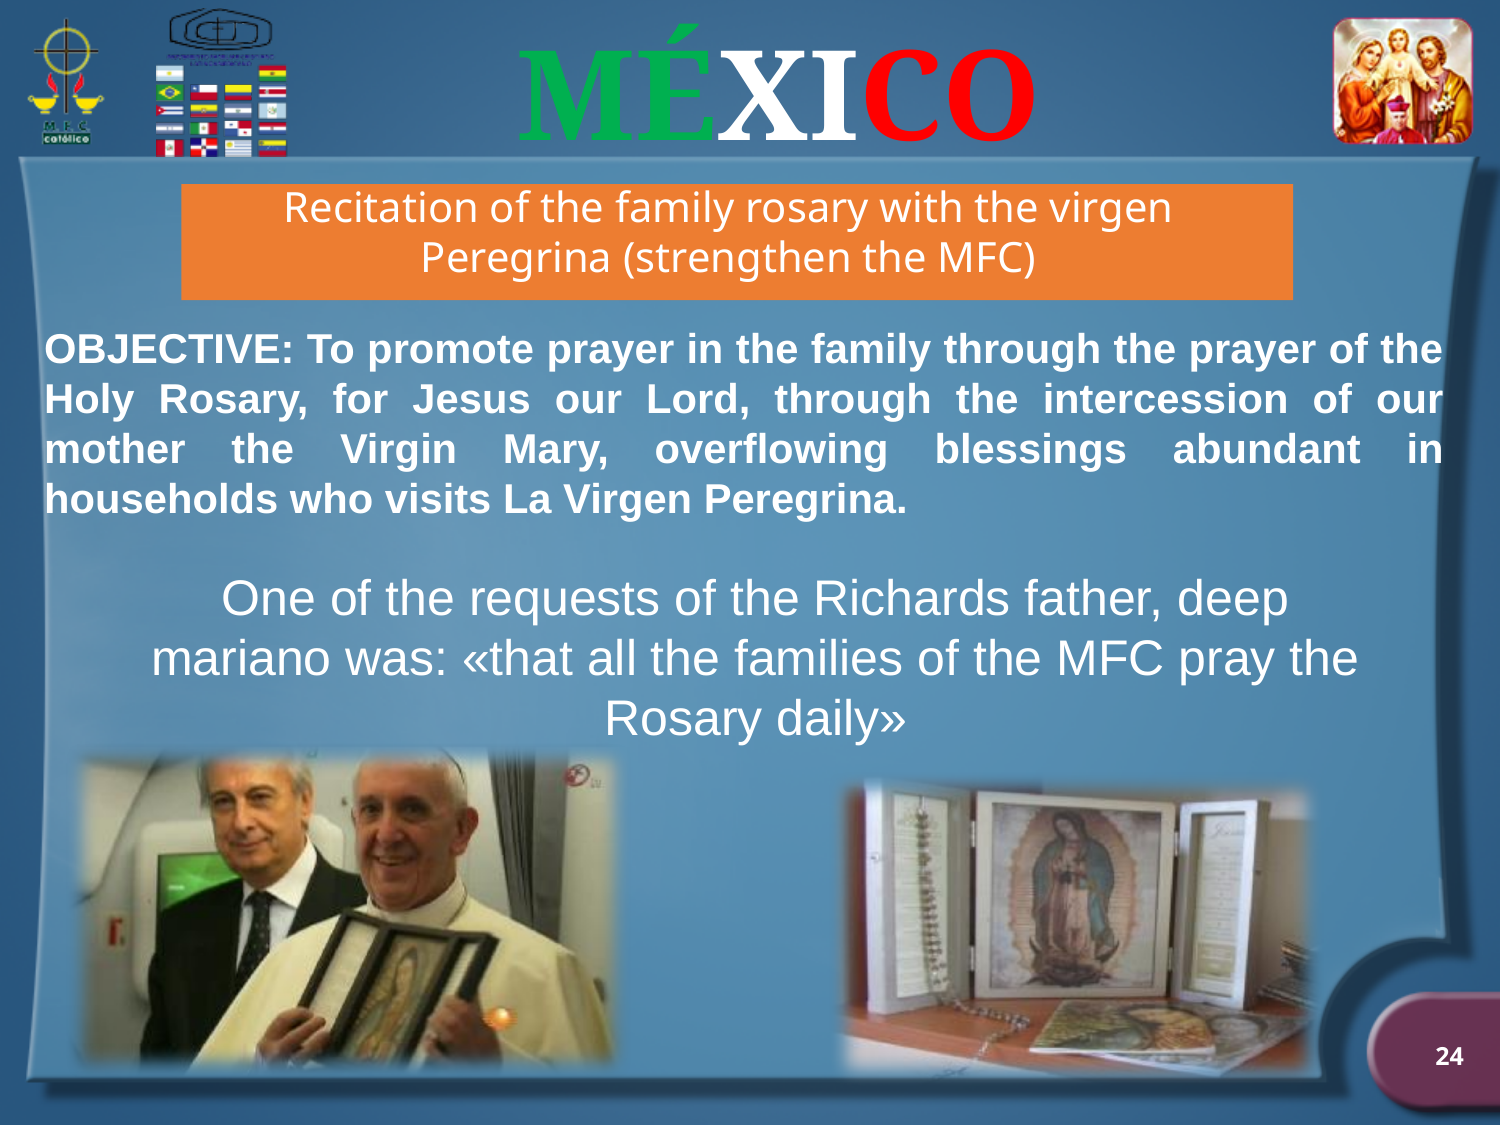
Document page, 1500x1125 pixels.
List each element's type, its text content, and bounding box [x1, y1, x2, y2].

text_box Recitation of the family rosary with the virgen Peregrina (strengthen the MFC) [228, 173, 1229, 289]
text_box One of the requests of the Richards father, deep mariano was: «that all the families of the MFC pray the Rosary daily» [123, 557, 1389, 753]
text_box OBJECTIVE: To promote prayer in the family through the prayer of the Holy Rosary, for Jesus our Lord, through the intercession of our mother the Virgin Mary, overflowing blessings abundant in households who visits La Virgen Peregrina. [29, 314, 1459, 530]
picture [0, 0, 1500, 1125]
slide_number 24 [1412, 1027, 1488, 1088]
text_box [181, 184, 1294, 301]
